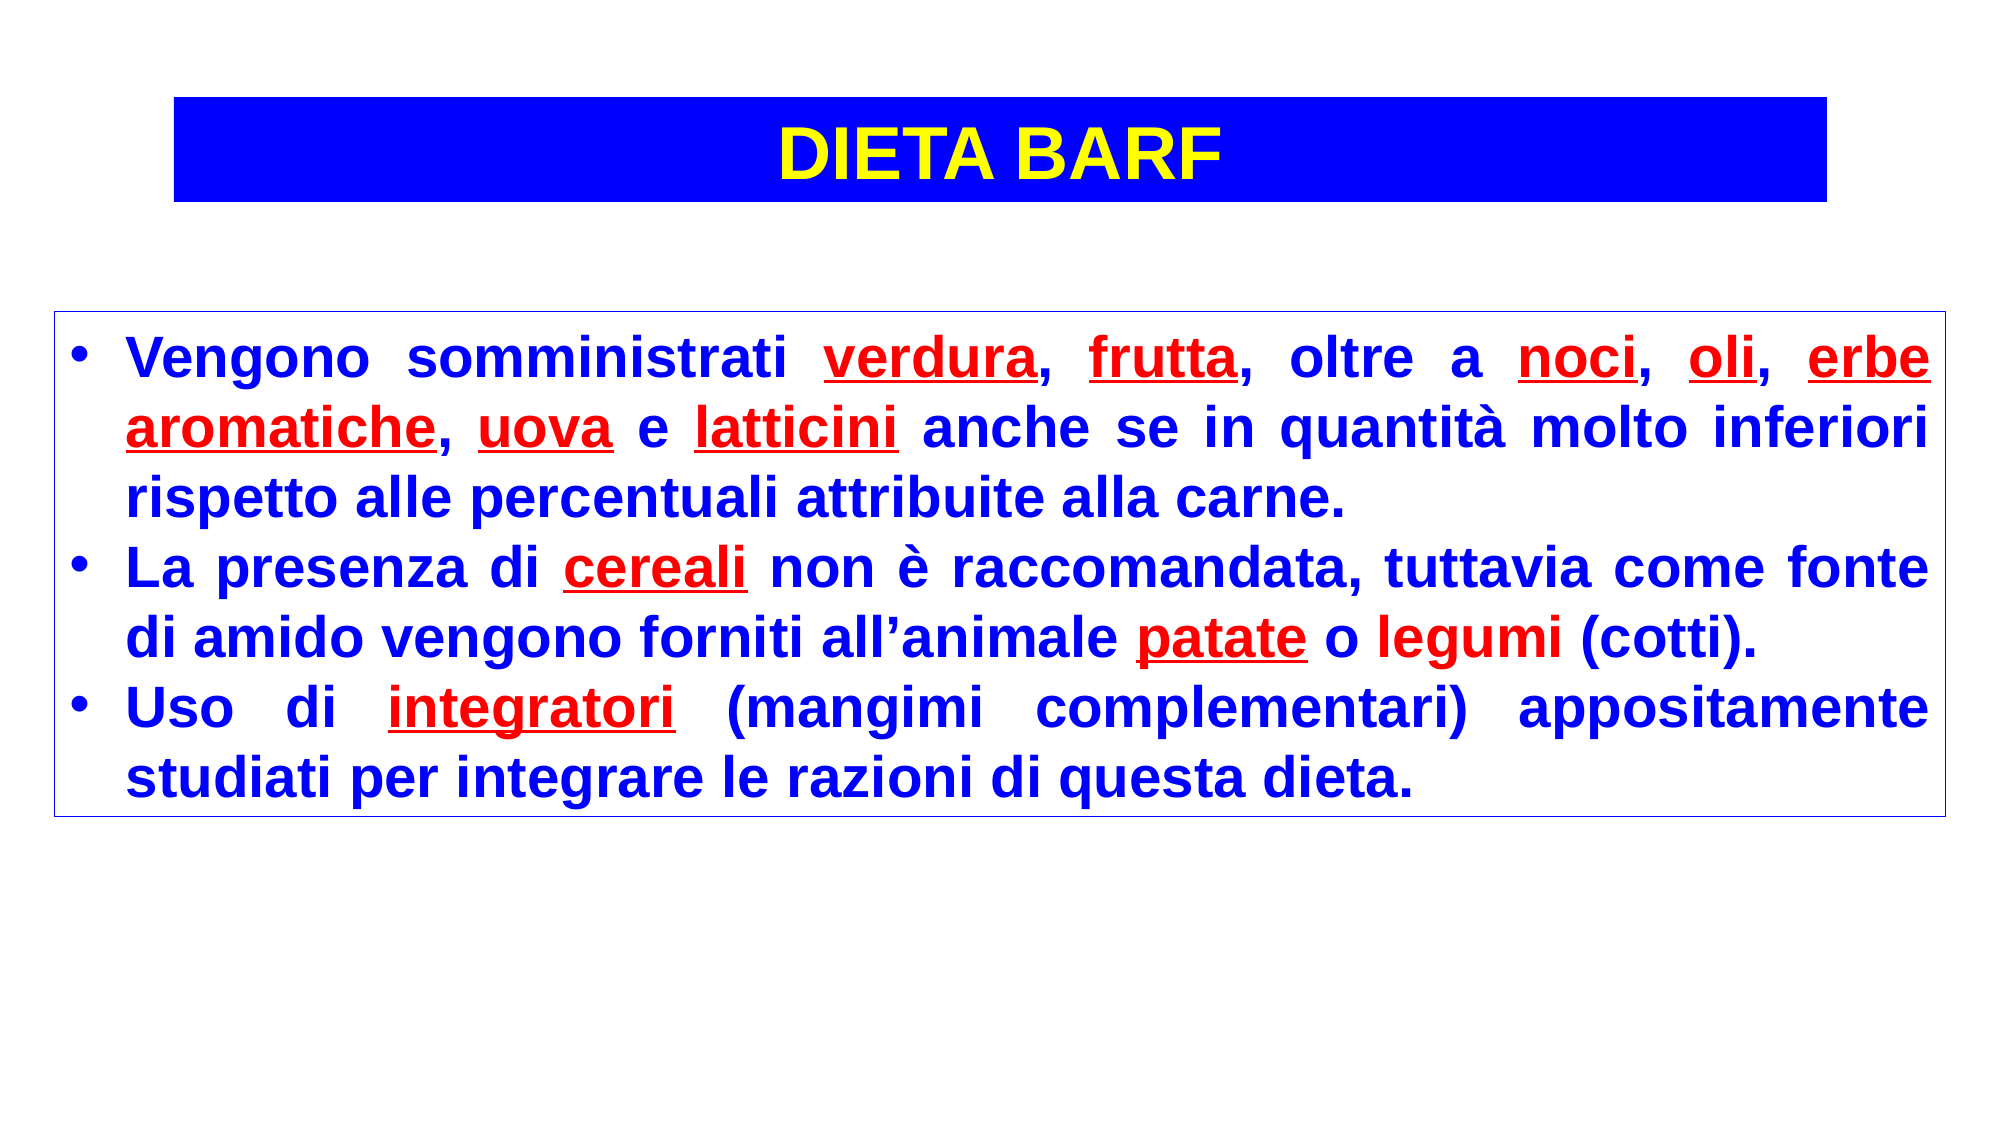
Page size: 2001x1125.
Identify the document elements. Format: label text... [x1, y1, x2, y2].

text_box DIETA BARF [173, 97, 1827, 202]
text_box Vengono somministrati verdura, frutta, oltre a noci, oli, erbe aromatiche, uova e latticini anche se in quantità molto inferiori rispetto alle percentuali attribuite alla carne. La presenza di cereali non è raccomandata, tuttavia come fonte di amido vengono forniti all’animale patate o legumi (cotti). Uso di integratori (mangimi complementari) appositamente studiati per integrare le razioni di questa dieta. [54, 311, 1946, 817]
